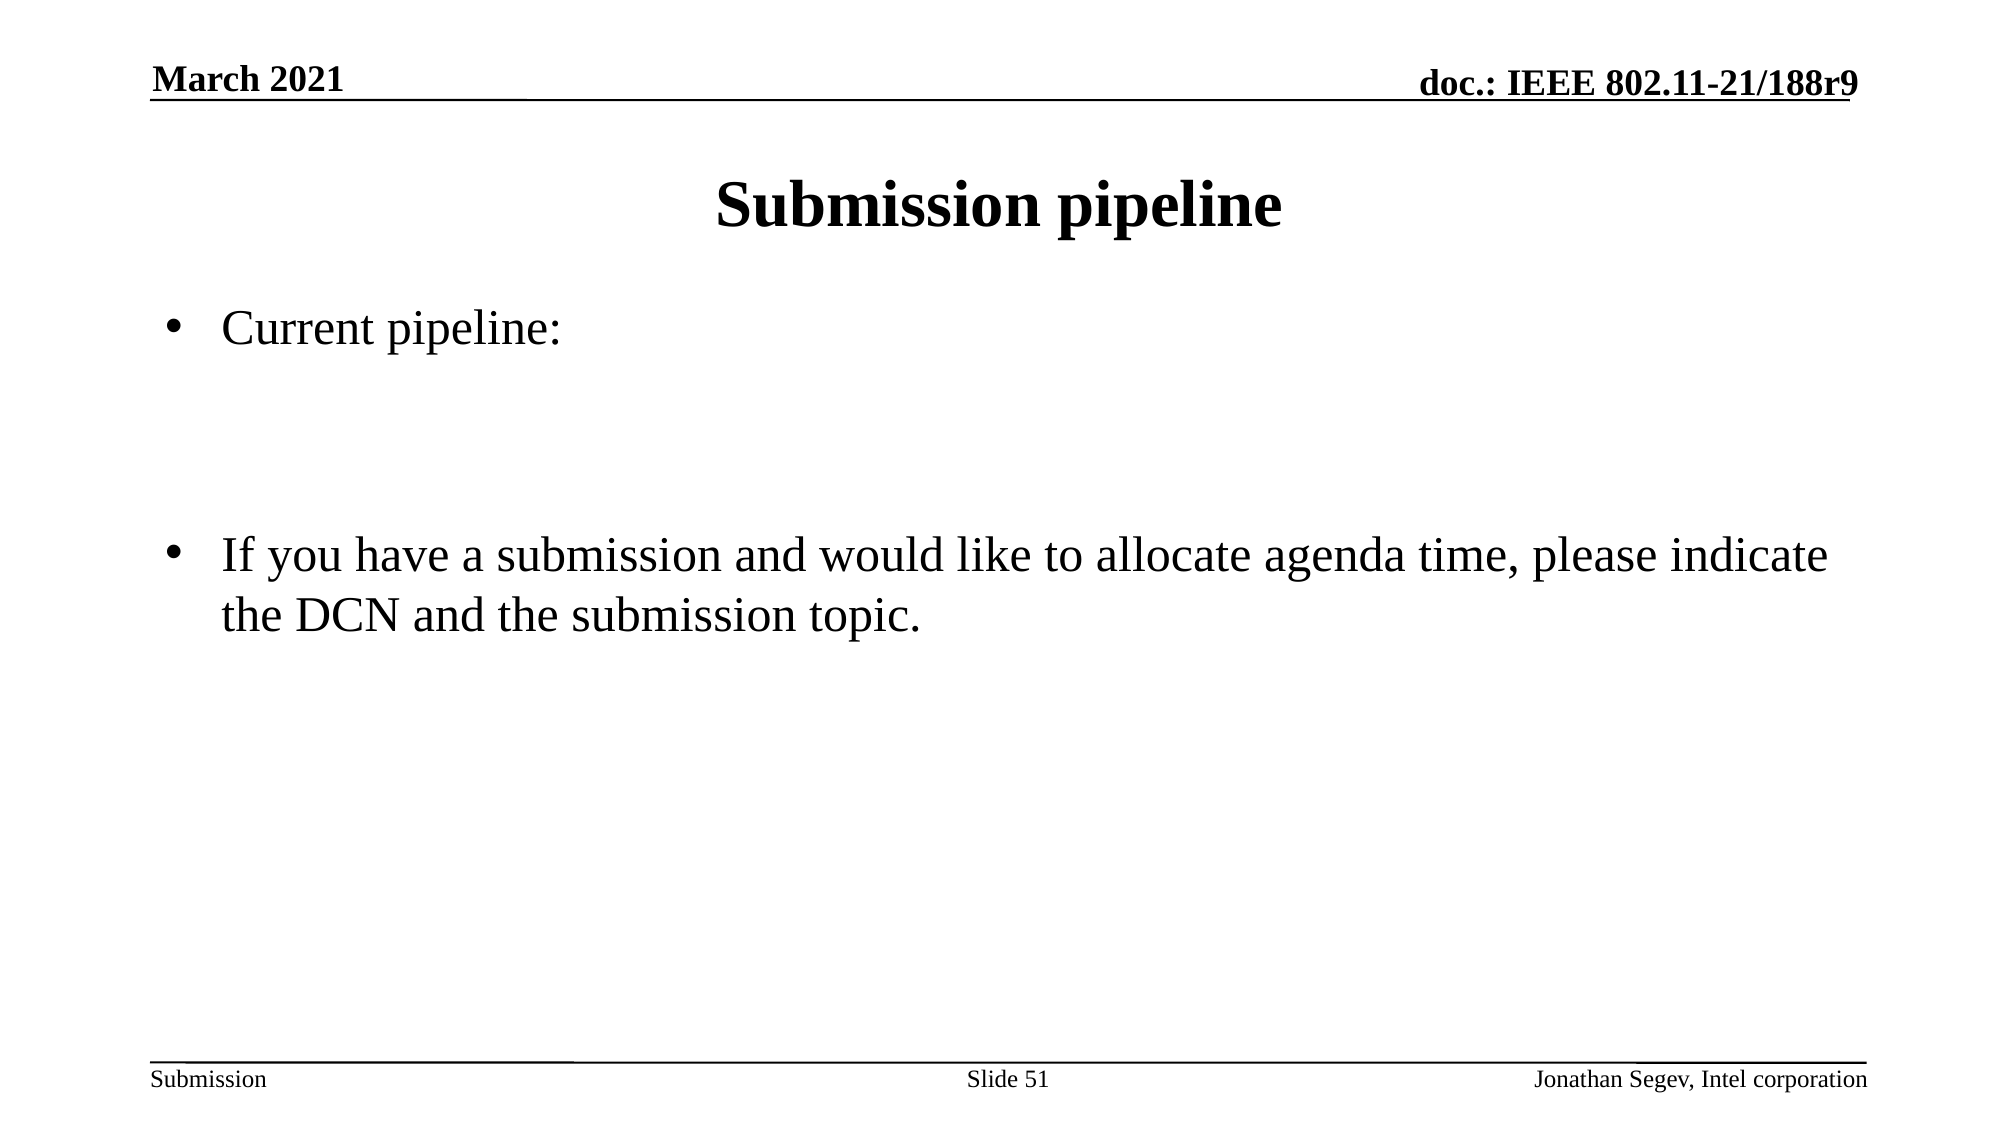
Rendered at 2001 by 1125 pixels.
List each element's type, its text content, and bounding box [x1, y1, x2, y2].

footer Jonathan Segev, Intel corporation [1171, 1061, 1869, 1093]
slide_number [152, 54, 563, 100]
slide_number Slide 51 [950, 1061, 1067, 1123]
title Submission pipeline [149, 112, 1850, 286]
list Current pipeline: If you have a submission and would like to allocate agenda time, please indicate the DCN and the submission topic. [149, 286, 1850, 1000]
